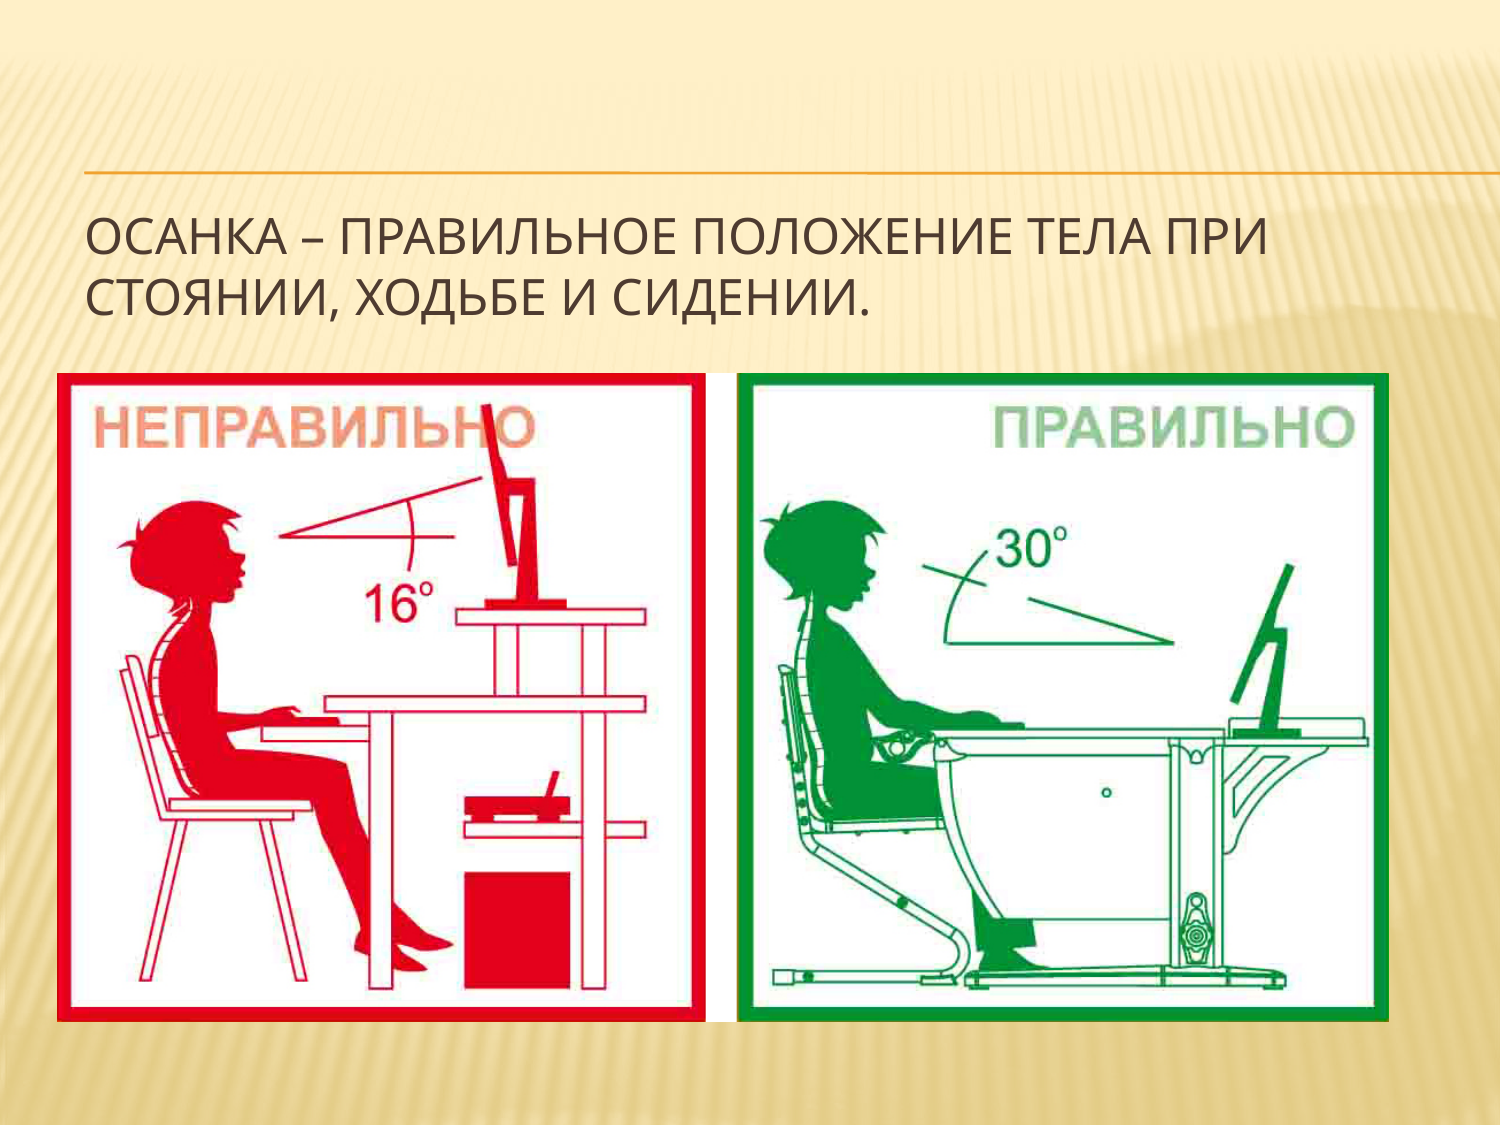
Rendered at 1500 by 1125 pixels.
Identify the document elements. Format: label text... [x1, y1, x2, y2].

title Осанка – правильное положение тела при стоянии, ходьбе и сидении. [69, 196, 1495, 334]
picture [56, 373, 1389, 1023]
